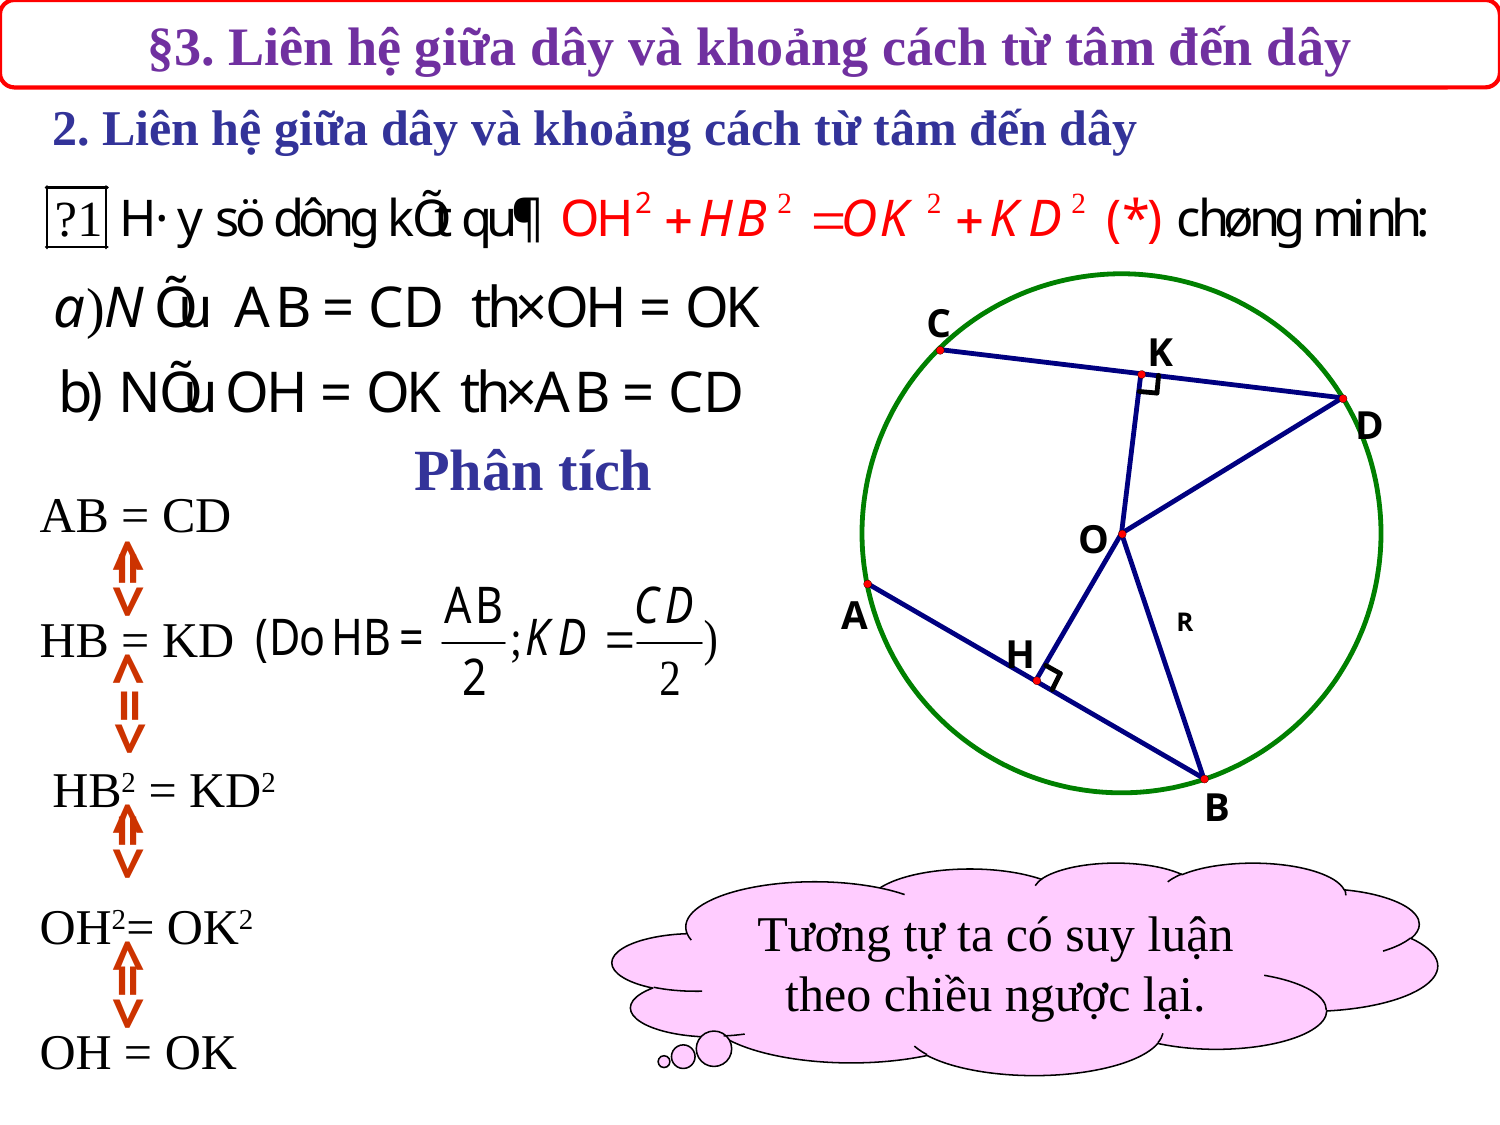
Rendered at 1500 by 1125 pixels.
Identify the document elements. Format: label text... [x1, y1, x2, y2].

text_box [37, 722, 82, 798]
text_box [177, 799, 326, 948]
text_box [177, 722, 326, 799]
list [37, 176, 1438, 258]
text_box 2. Liên hệ giữa dây và khoảng cách từ tâm đến dây [37, 90, 1166, 163]
text_box Tương tự ta có suy luận theo chiều ngược lại. [611, 881, 1438, 1076]
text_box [24, 949, 338, 1125]
text_box Phân tích [399, 443, 713, 473]
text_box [24, 799, 82, 949]
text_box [24, 474, 726, 713]
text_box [87, 524, 173, 1063]
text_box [49, 274, 776, 435]
text_box §3. Liên hệ giữa dây và khoảng cách từ tâm đến dây [0, 0, 1500, 90]
picture [824, 262, 1399, 876]
